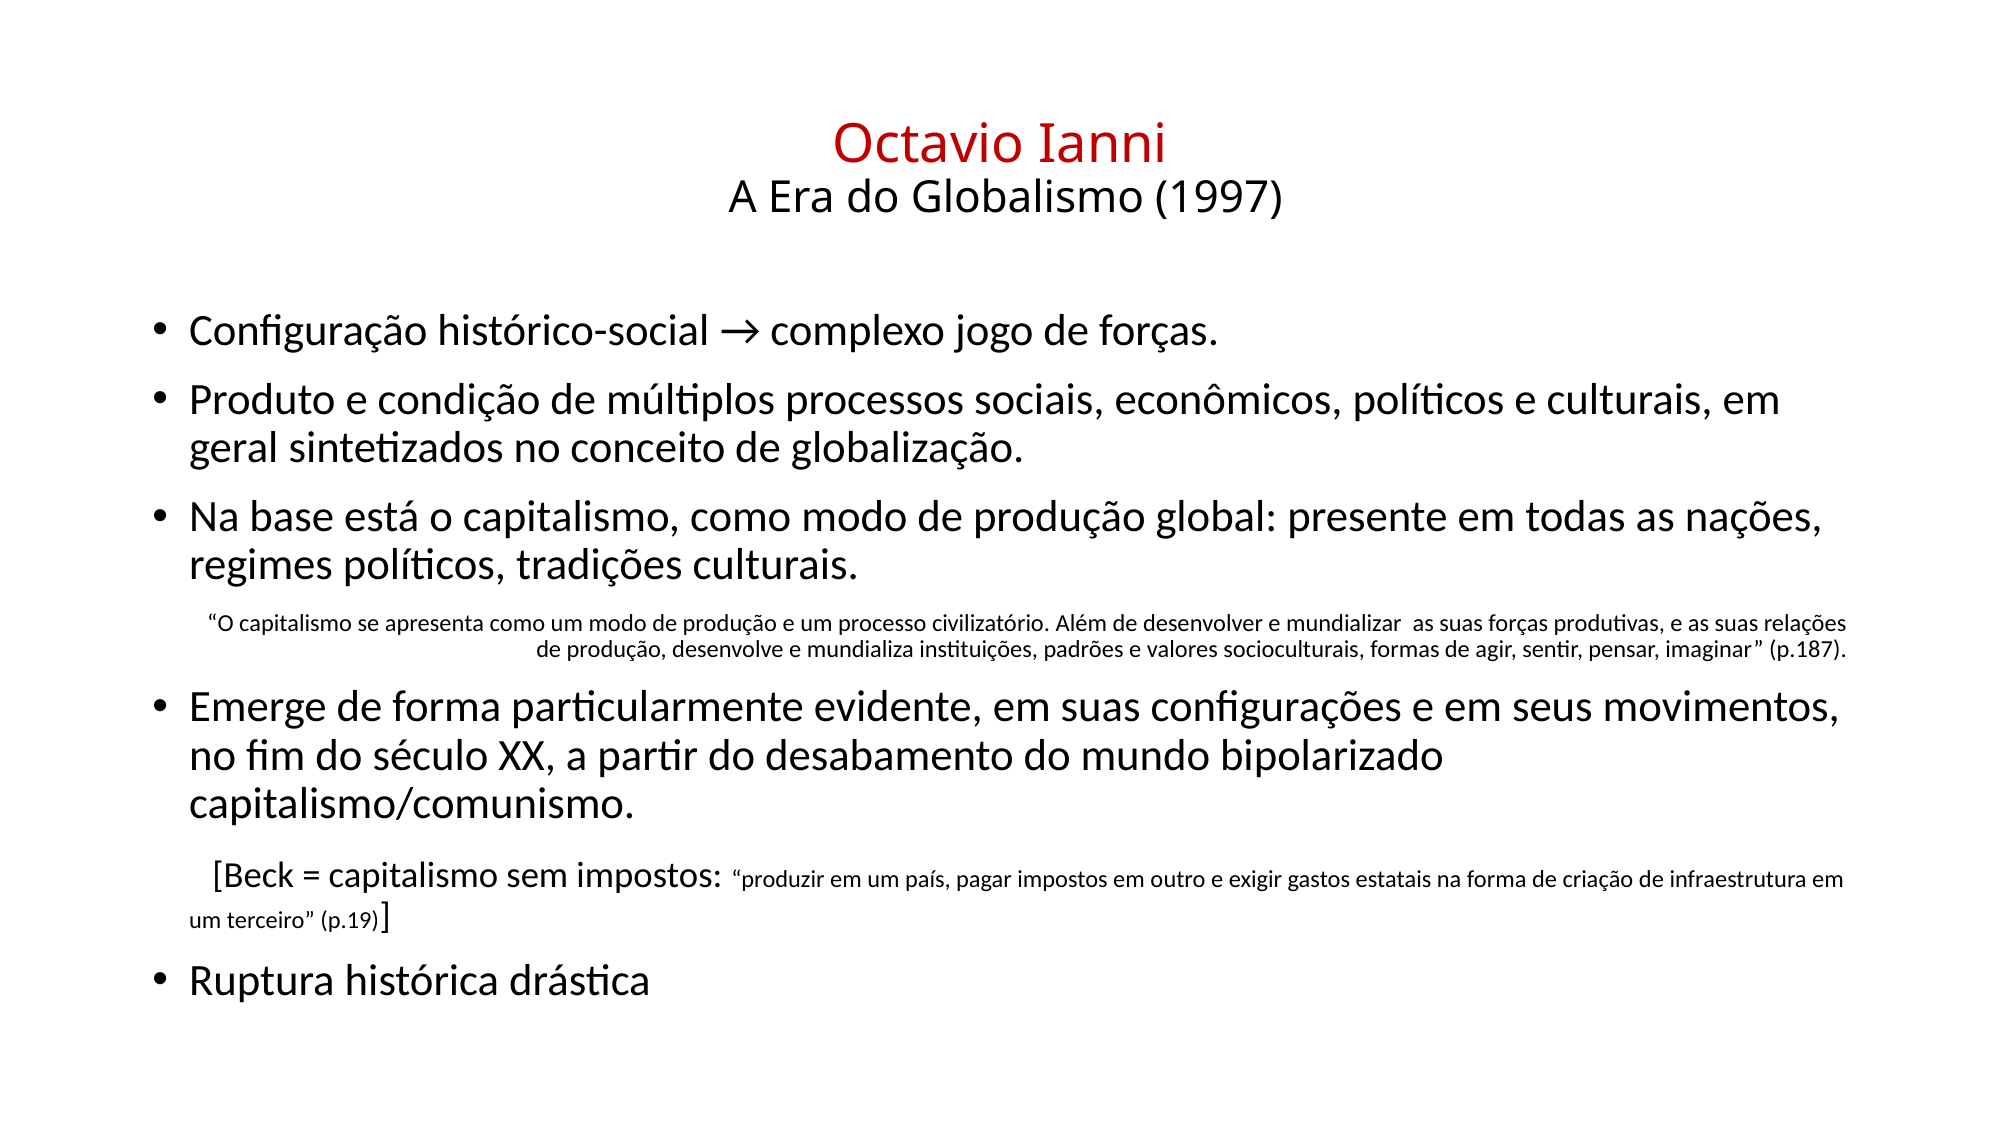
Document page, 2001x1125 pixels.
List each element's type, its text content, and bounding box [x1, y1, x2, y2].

list Configuração histórico-social → complexo jogo de forças. Produto e condição de múltiplos processos sociais, econômicos, políticos e culturais, em geral sintetizados no conceito de globalização. Na base está o capitalismo, como modo de produção global: presente em todas as nações, regimes políticos, tradições culturais. “O capitalismo se apresenta como um modo de produção e um processo civilizatório. Além de desenvolver e mundializar as suas forças produtivas, e as suas relações de produção, desenvolve e mundializa instituições, padrões e valores socioculturais, formas de agir, sentir, pensar, imaginar” (p.187). Emerge de forma particularmente evidente, em suas configurações e em seus movimentos, no fim do século XX, a partir do desabamento do mundo bipolarizado capitalismo/comunismo. [Beck = capitalismo sem impostos: “produzir em um país, pagar impostos em outro e exigir gastos estatais na forma de criação de infraestrutura em um terceiro” (p.19)] Ruptura histórica drástica [137, 299, 1863, 1014]
title Octavio Ianni A Era do Globalismo (1997) [137, 59, 1863, 278]
